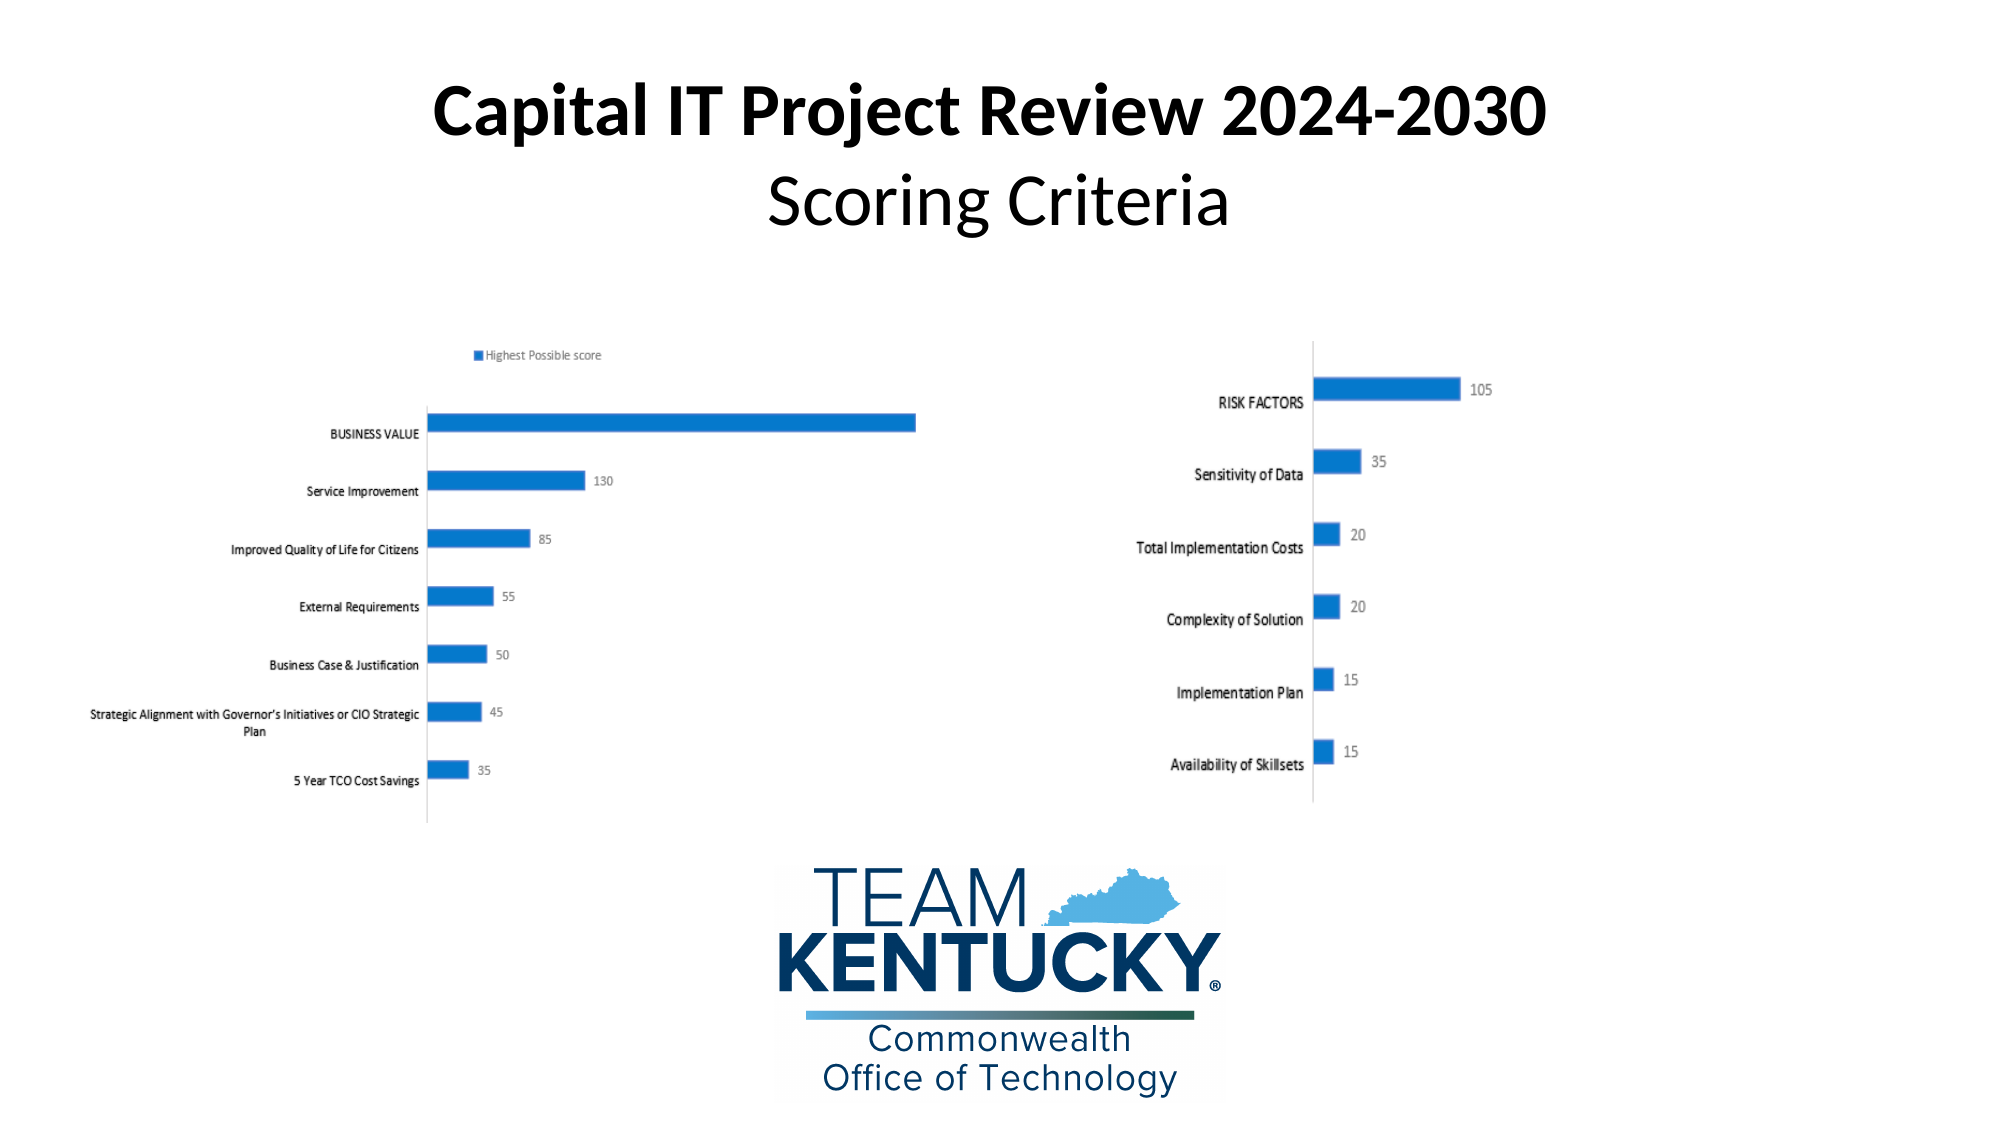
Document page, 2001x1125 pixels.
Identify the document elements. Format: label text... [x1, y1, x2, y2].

picture [79, 330, 1898, 824]
picture [774, 865, 1226, 1103]
text_box Capital IT Project Review 2024-2030 Scoring Criteria [108, 53, 1892, 249]
